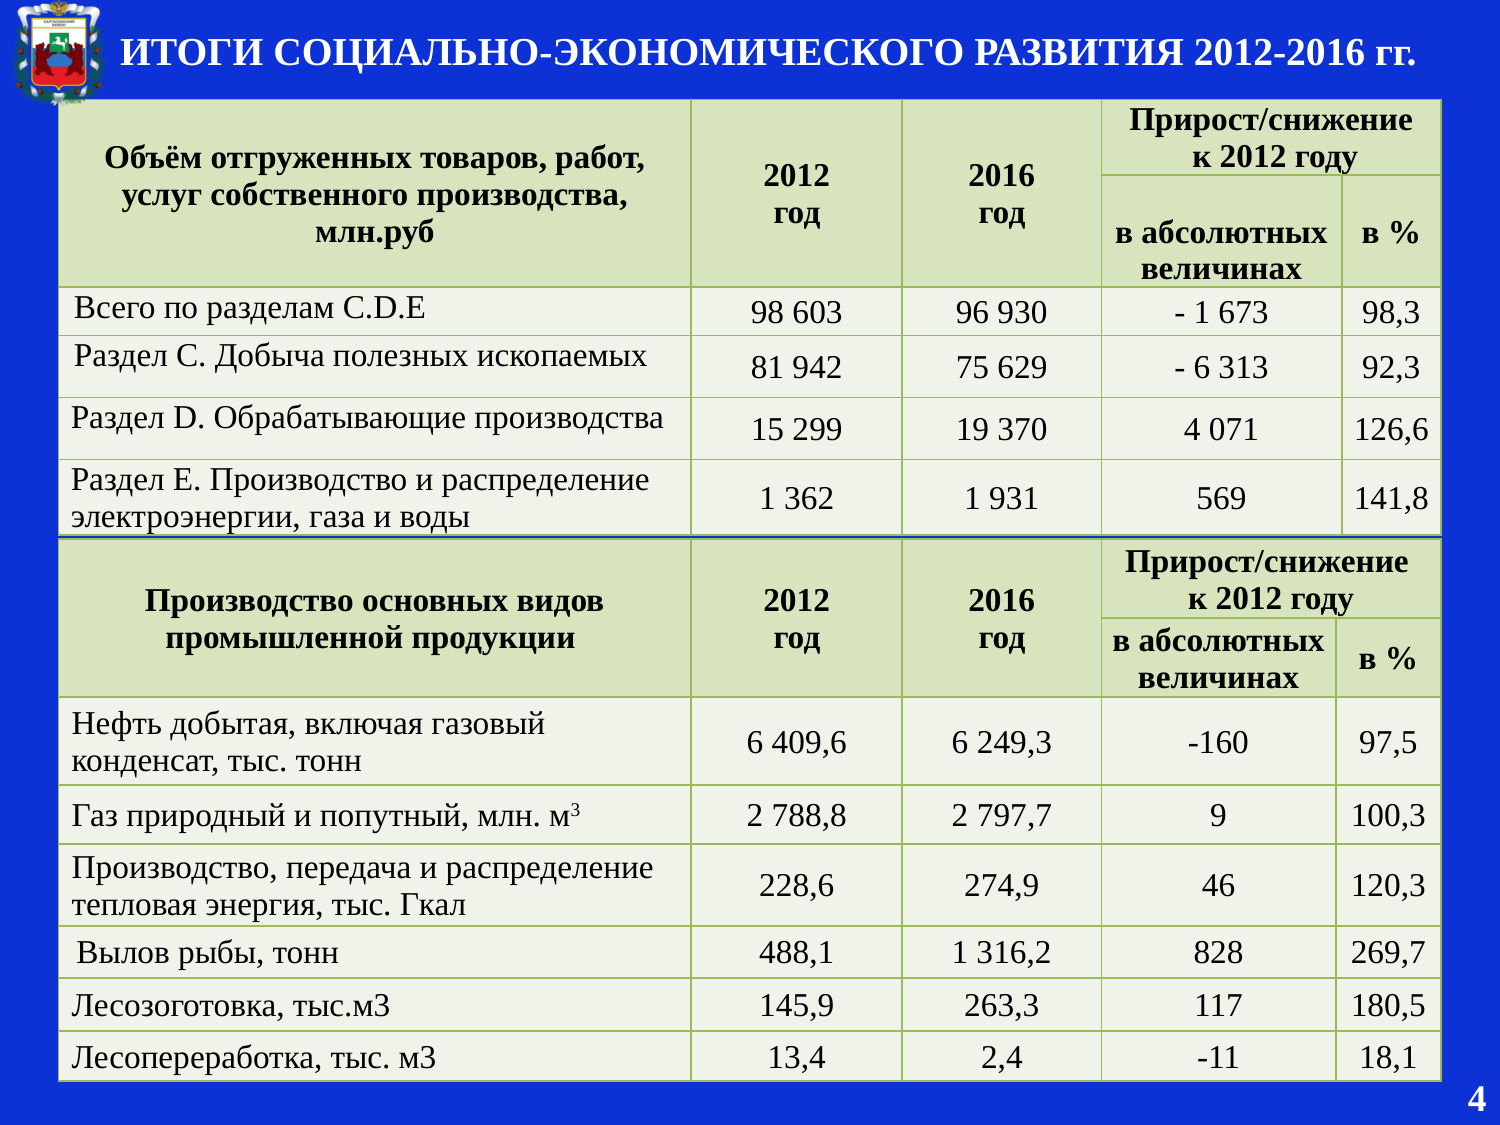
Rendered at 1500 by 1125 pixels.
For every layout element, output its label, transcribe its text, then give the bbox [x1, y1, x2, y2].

table_cell 100,3 [1337, 786, 1440, 843]
table_cell - 1 673 [1102, 288, 1341, 335]
table_cell 126,6 [1343, 398, 1440, 459]
table_header 2012 год [692, 540, 901, 696]
table_cell 19 370 [903, 398, 1101, 459]
table_cell Лесопереработка, тыс. м3 [59, 1032, 690, 1080]
table_cell Нефть добытая, включая газовый конденсат, тыс. тонн [59, 698, 690, 784]
table_cell 1 316,2 [903, 927, 1101, 977]
table_cell 92,3 [1343, 336, 1440, 397]
table_header Прирост/снижение к 2012 году [1102, 540, 1440, 617]
table_cell 269,7 [1337, 927, 1440, 977]
table_cell 488,1 [692, 927, 901, 977]
text_box ИТОГИ СОЦИАЛЬНО-ЭКОНОМИЧЕСКОГО РАЗВИТИЯ 2012-2016 гг. [111, 18, 1500, 82]
table_cell 2 797,7 [903, 786, 1101, 843]
table_cell 2,4 [903, 1032, 1101, 1080]
table_cell 96 930 [903, 288, 1101, 335]
table_header Объём отгруженных товаров, работ, услуг собственного производства, млн.руб [59, 100, 690, 286]
table_cell 180,5 [1337, 979, 1440, 1030]
table_cell 13,4 [692, 1032, 901, 1080]
table_cell 2 788,8 [692, 786, 901, 843]
picture [11, 0, 106, 106]
table_cell Газ природный и попутный, млн. м3 [59, 786, 690, 843]
table_cell 117 [1102, 979, 1335, 1030]
table_cell 6 249,3 [903, 698, 1101, 784]
table_cell Раздел C. Добыча полезных ископаемых [59, 336, 690, 397]
table_cell Производство, передача и распределение тепловая энергия, тыс. Гкал [59, 845, 690, 925]
table_cell 1 931 [903, 460, 1101, 534]
table_header Производство основных видов промышленной продукции [59, 540, 690, 696]
table_cell 263,3 [903, 979, 1101, 1030]
table_cell 145,9 [692, 979, 901, 1030]
text_box 4 [1453, 1066, 1489, 1125]
table_header 2016 год [903, 540, 1101, 696]
table_cell Раздел E. Производство и распределение электроэнергии, газа и воды [59, 460, 690, 534]
table_cell в абсолютных величинах [1102, 619, 1335, 696]
table_cell в % [1343, 176, 1440, 286]
table_cell 98,3 [1343, 288, 1440, 335]
table_cell 75 629 [903, 336, 1101, 397]
table_cell 98 603 [692, 288, 901, 335]
table_cell 81 942 [692, 336, 901, 397]
table_cell 9 [1102, 786, 1335, 843]
table_cell Вылов рыбы, тонн [59, 927, 690, 977]
table_cell в % [1337, 619, 1440, 696]
table_cell 4 071 [1102, 398, 1341, 459]
table_cell в абсолютных величинах [1102, 176, 1341, 286]
table_cell -160 [1102, 698, 1335, 784]
table_cell 228,6 [692, 845, 901, 925]
table_cell Всего по разделам C.D.E [59, 288, 690, 335]
table_cell 1 362 [692, 460, 901, 534]
table_cell 97,5 [1337, 698, 1440, 784]
table_cell Лесозоготовка, тыс.м3 [59, 979, 690, 1030]
table_cell 120,3 [1337, 845, 1440, 925]
table_cell - 6 313 [1102, 336, 1341, 397]
table_cell 274,9 [903, 845, 1101, 925]
table_cell 15 299 [692, 398, 901, 459]
table_cell 6 409,6 [692, 698, 901, 784]
table_header Прирост/снижение к 2012 году [1102, 100, 1440, 174]
table_cell 46 [1102, 845, 1335, 925]
table_cell 569 [1102, 460, 1341, 534]
table_cell 828 [1102, 927, 1335, 977]
table_cell 18,1 [1337, 1032, 1440, 1080]
table_header 2012 год [692, 100, 901, 286]
table_header 2016 год [903, 100, 1101, 286]
table_cell Раздел D. Обрабатывающие производства [59, 398, 690, 459]
table_cell -11 [1102, 1032, 1335, 1080]
table_cell 141,8 [1343, 460, 1440, 534]
